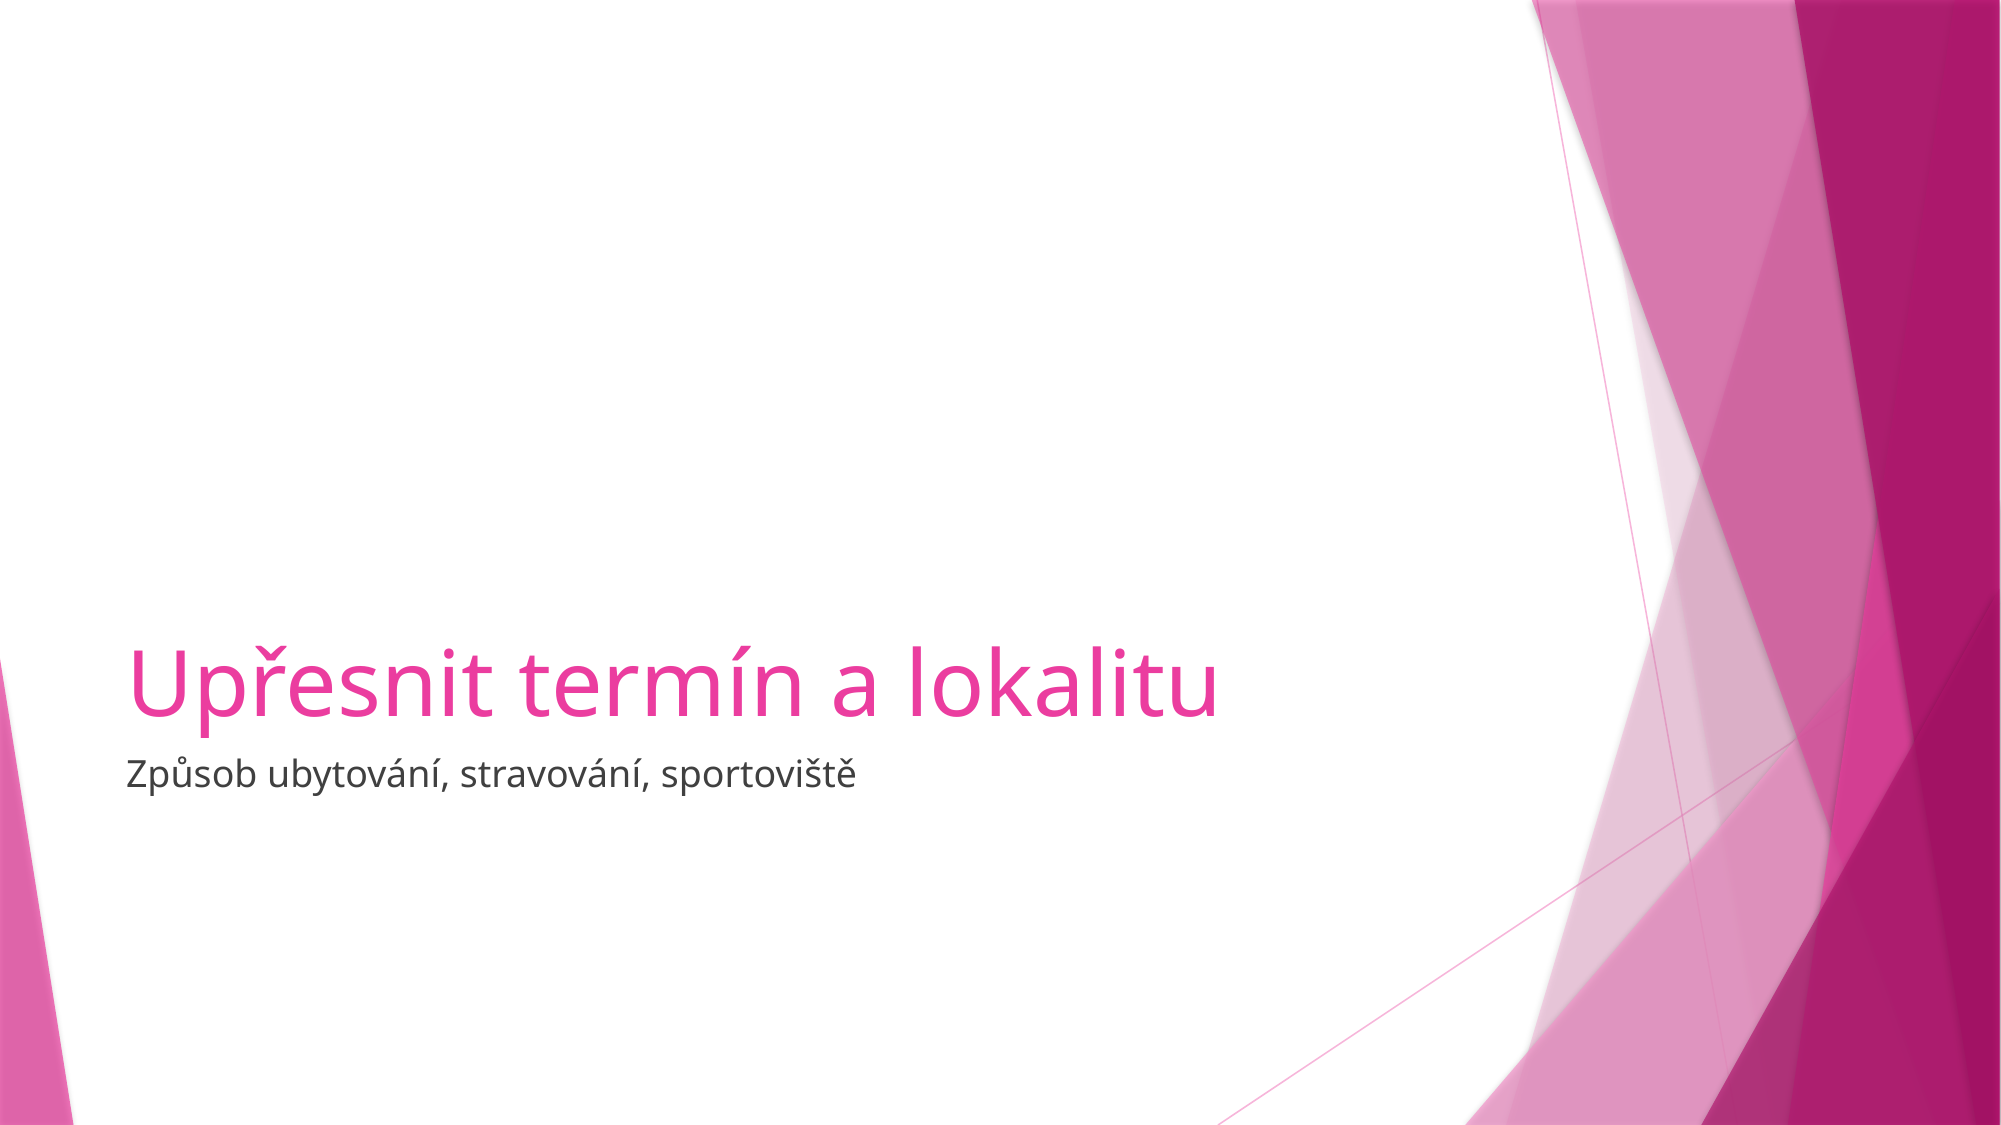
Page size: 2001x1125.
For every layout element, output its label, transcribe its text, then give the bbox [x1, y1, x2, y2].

list Způsob ubytování, stravování, sportoviště [111, 742, 1522, 991]
title Upřesnit termín a lokalitu [111, 316, 1522, 742]
